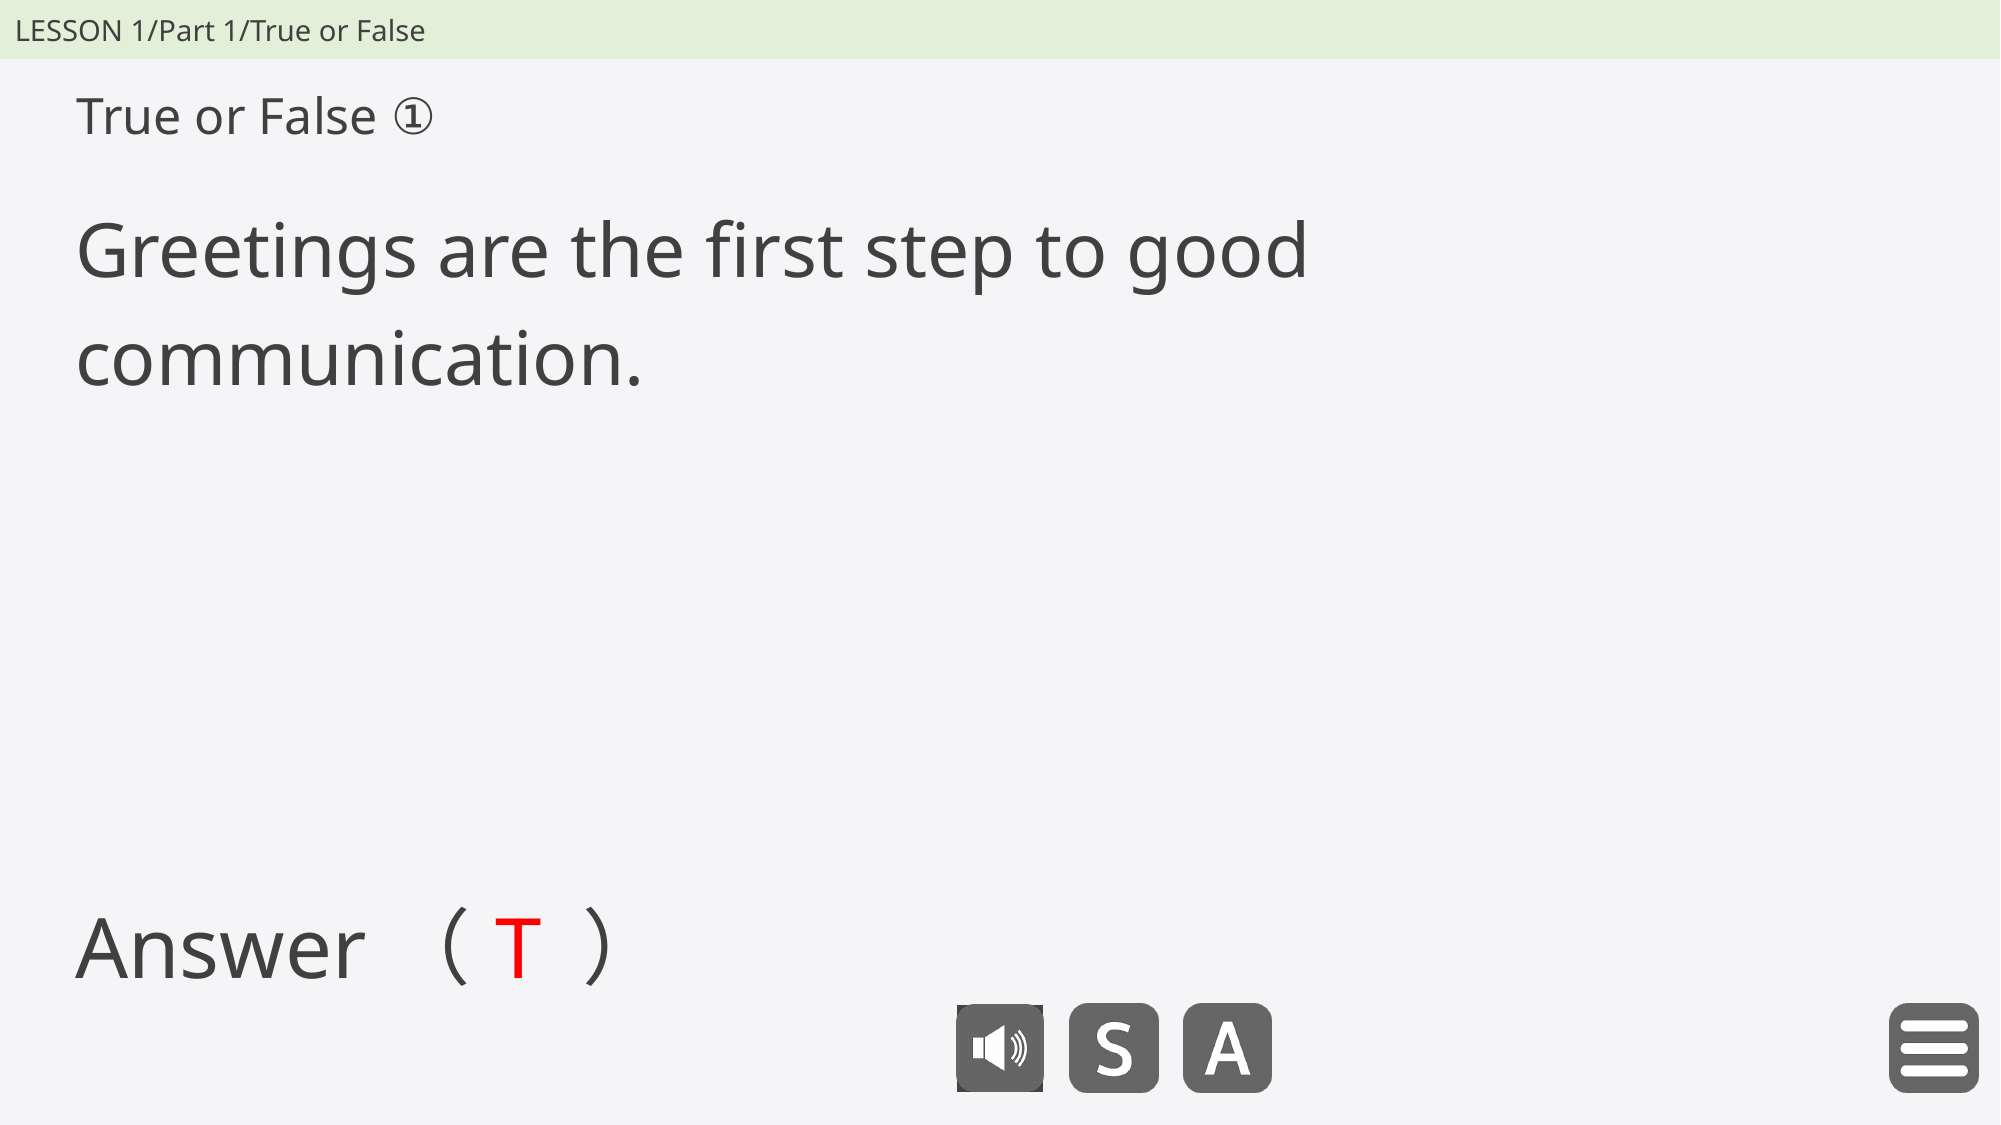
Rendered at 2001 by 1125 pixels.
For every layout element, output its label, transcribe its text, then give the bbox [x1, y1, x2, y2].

picture [1183, 1003, 1272, 1093]
text_box True or False ① [0, 58, 468, 178]
picture [1069, 1003, 1159, 1093]
text_box LESSON 1/Part 1/True or False [0, 0, 2000, 60]
picture [955, 1003, 1045, 1093]
picture [1889, 1003, 1979, 1093]
text_box Greetings are the first step to good communication. [60, 177, 1951, 1004]
